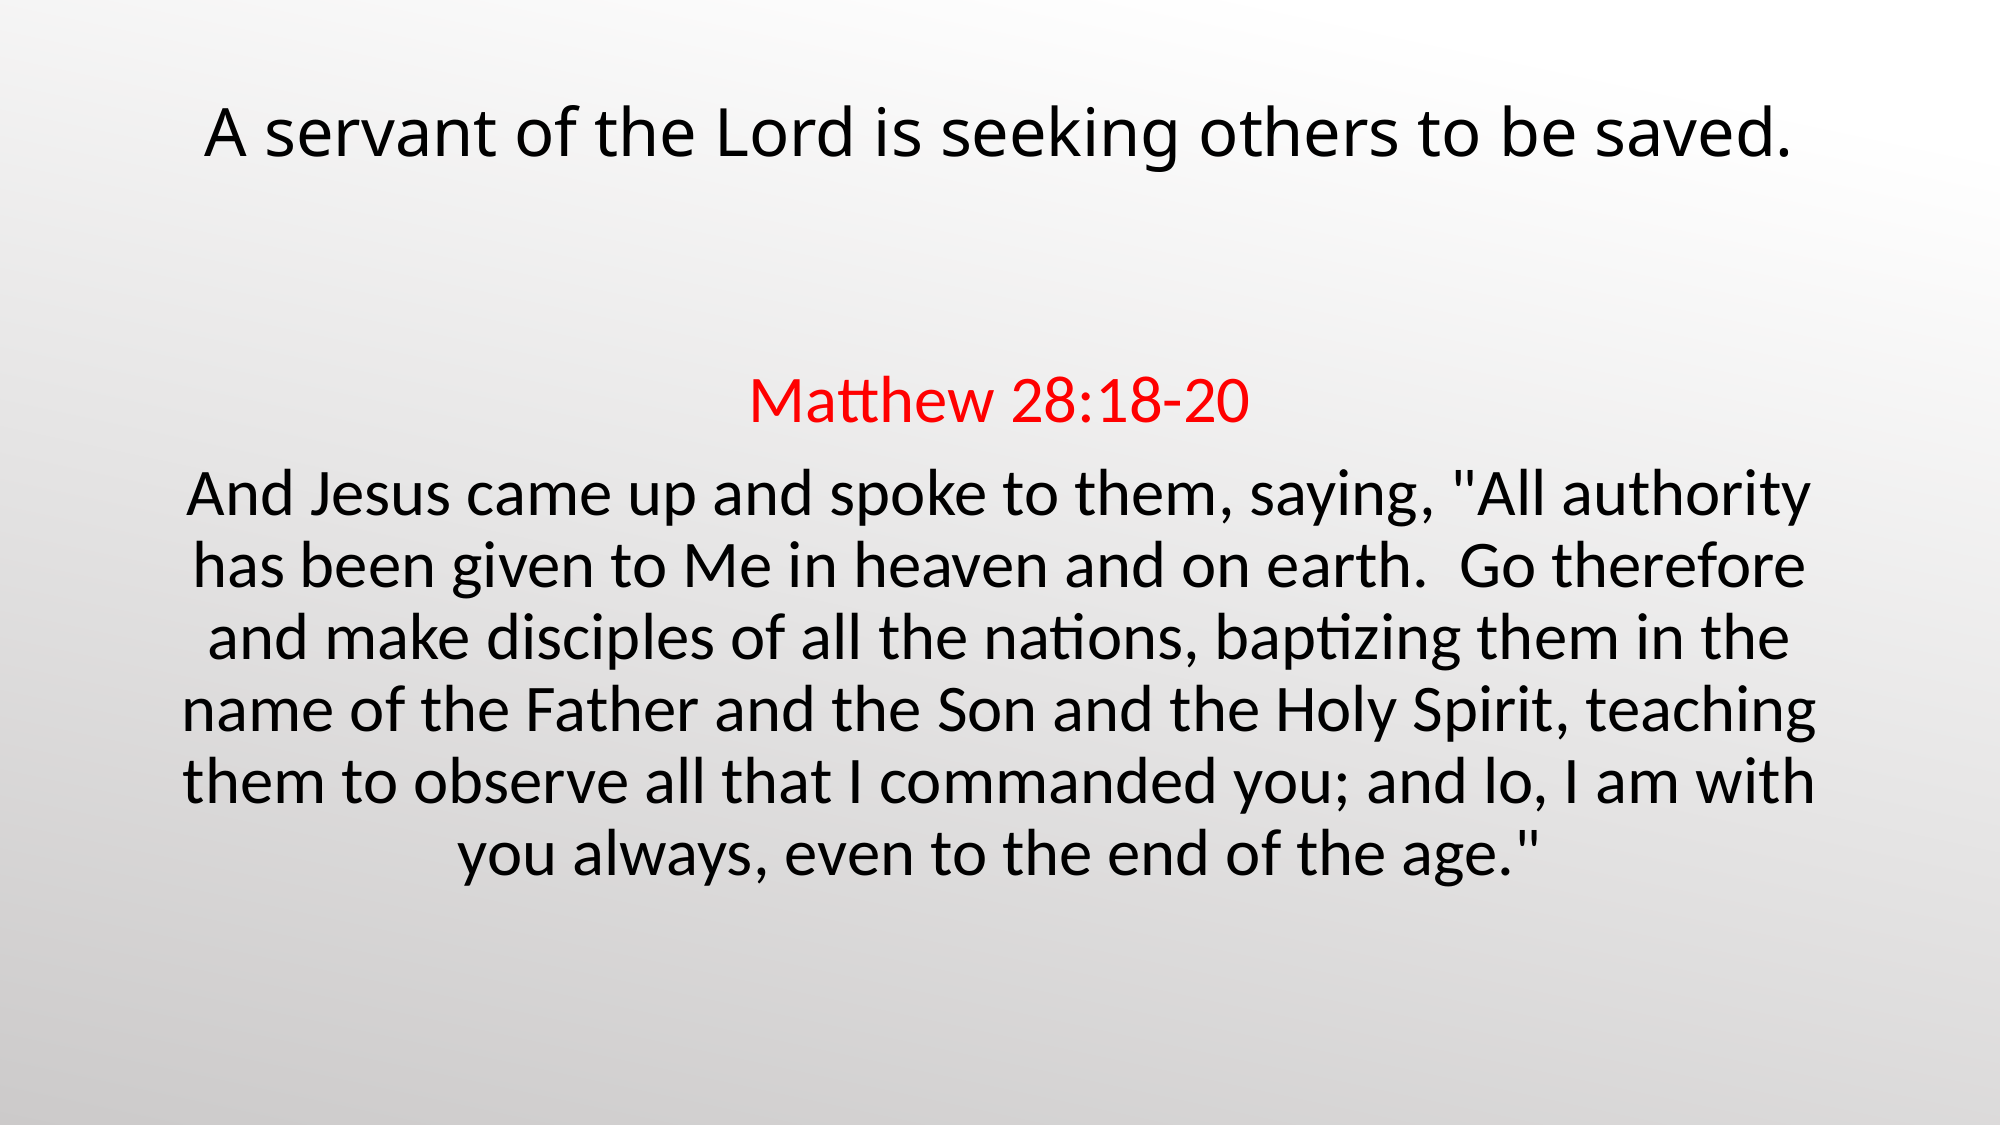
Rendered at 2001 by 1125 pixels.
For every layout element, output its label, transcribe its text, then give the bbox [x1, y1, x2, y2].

list Matthew 28:18-20 And Jesus came up and spoke to them, saying, "All authority has been given to Me in heaven and on earth. Go therefore and make disciples of all the nations, baptizing them in the name of the Father and the Son and the Holy Spirit, teaching them to observe all that I commanded you; and lo, I am with you always, even to the end of the age." [137, 256, 1863, 1125]
title A servant of the Lord is seeking others to be saved. [137, 59, 1863, 210]
